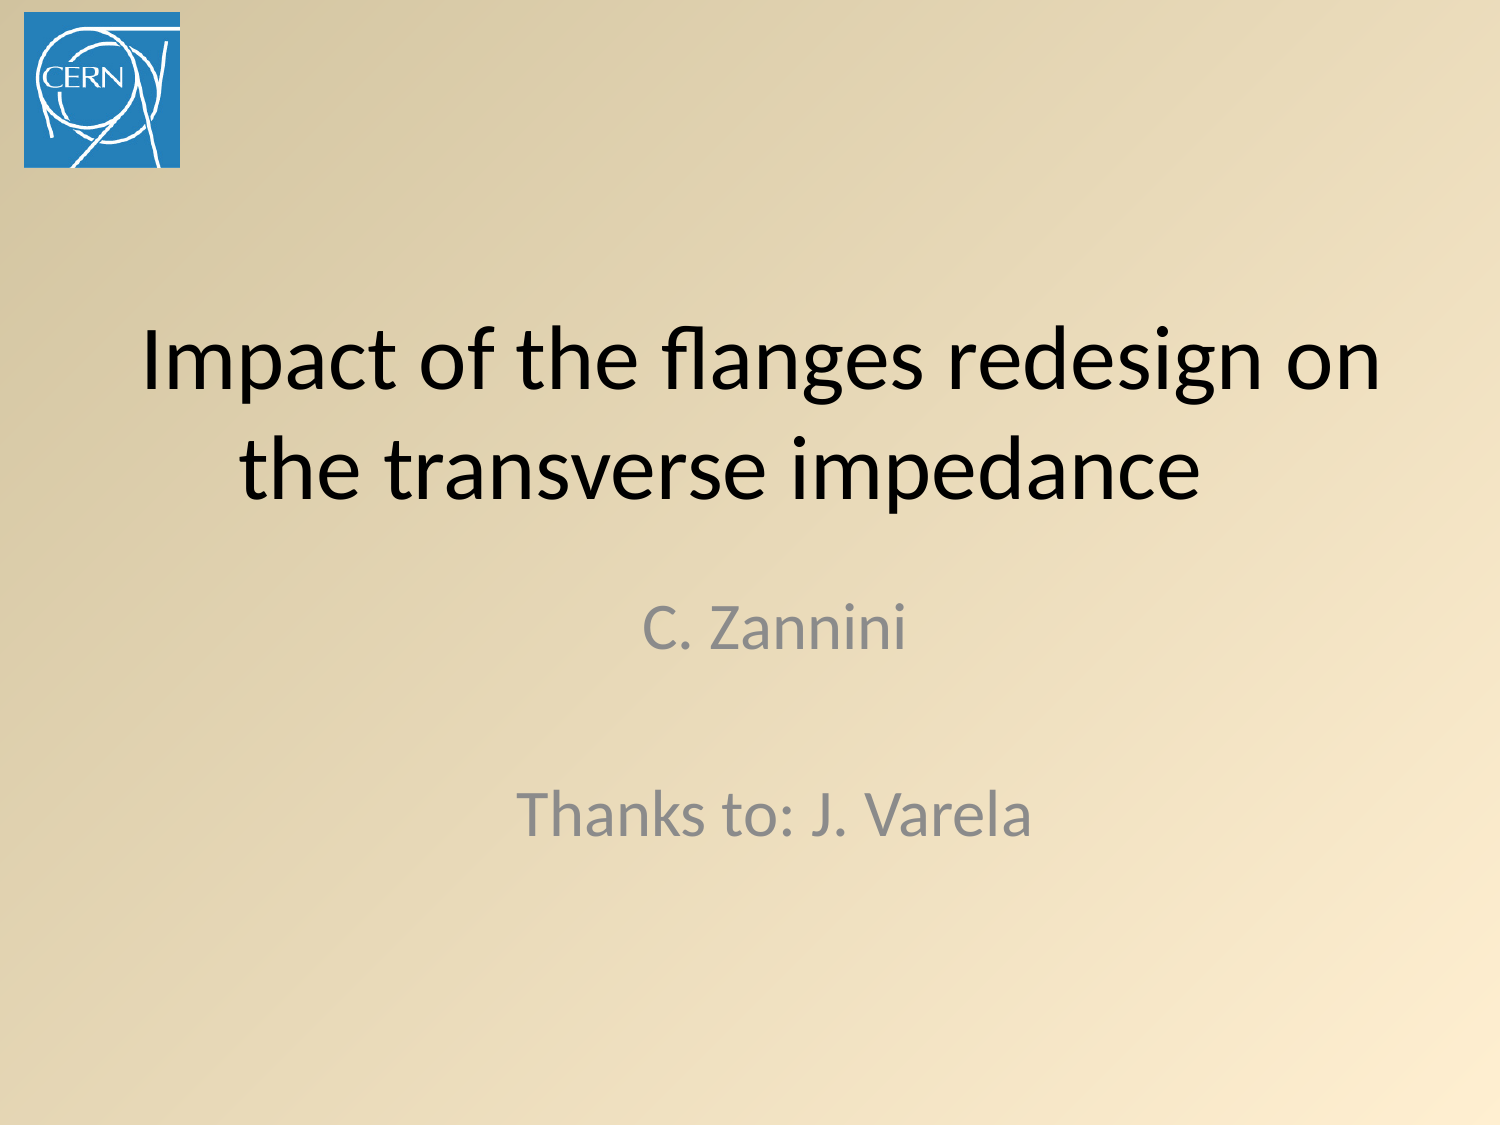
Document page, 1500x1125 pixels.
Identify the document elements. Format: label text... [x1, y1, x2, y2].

picture [24, 12, 180, 168]
subtitle C. Zannini Thanks to: J. Varela [125, 575, 1425, 863]
title Impact of the flanges redesign on the transverse impedance [75, 287, 1450, 529]
